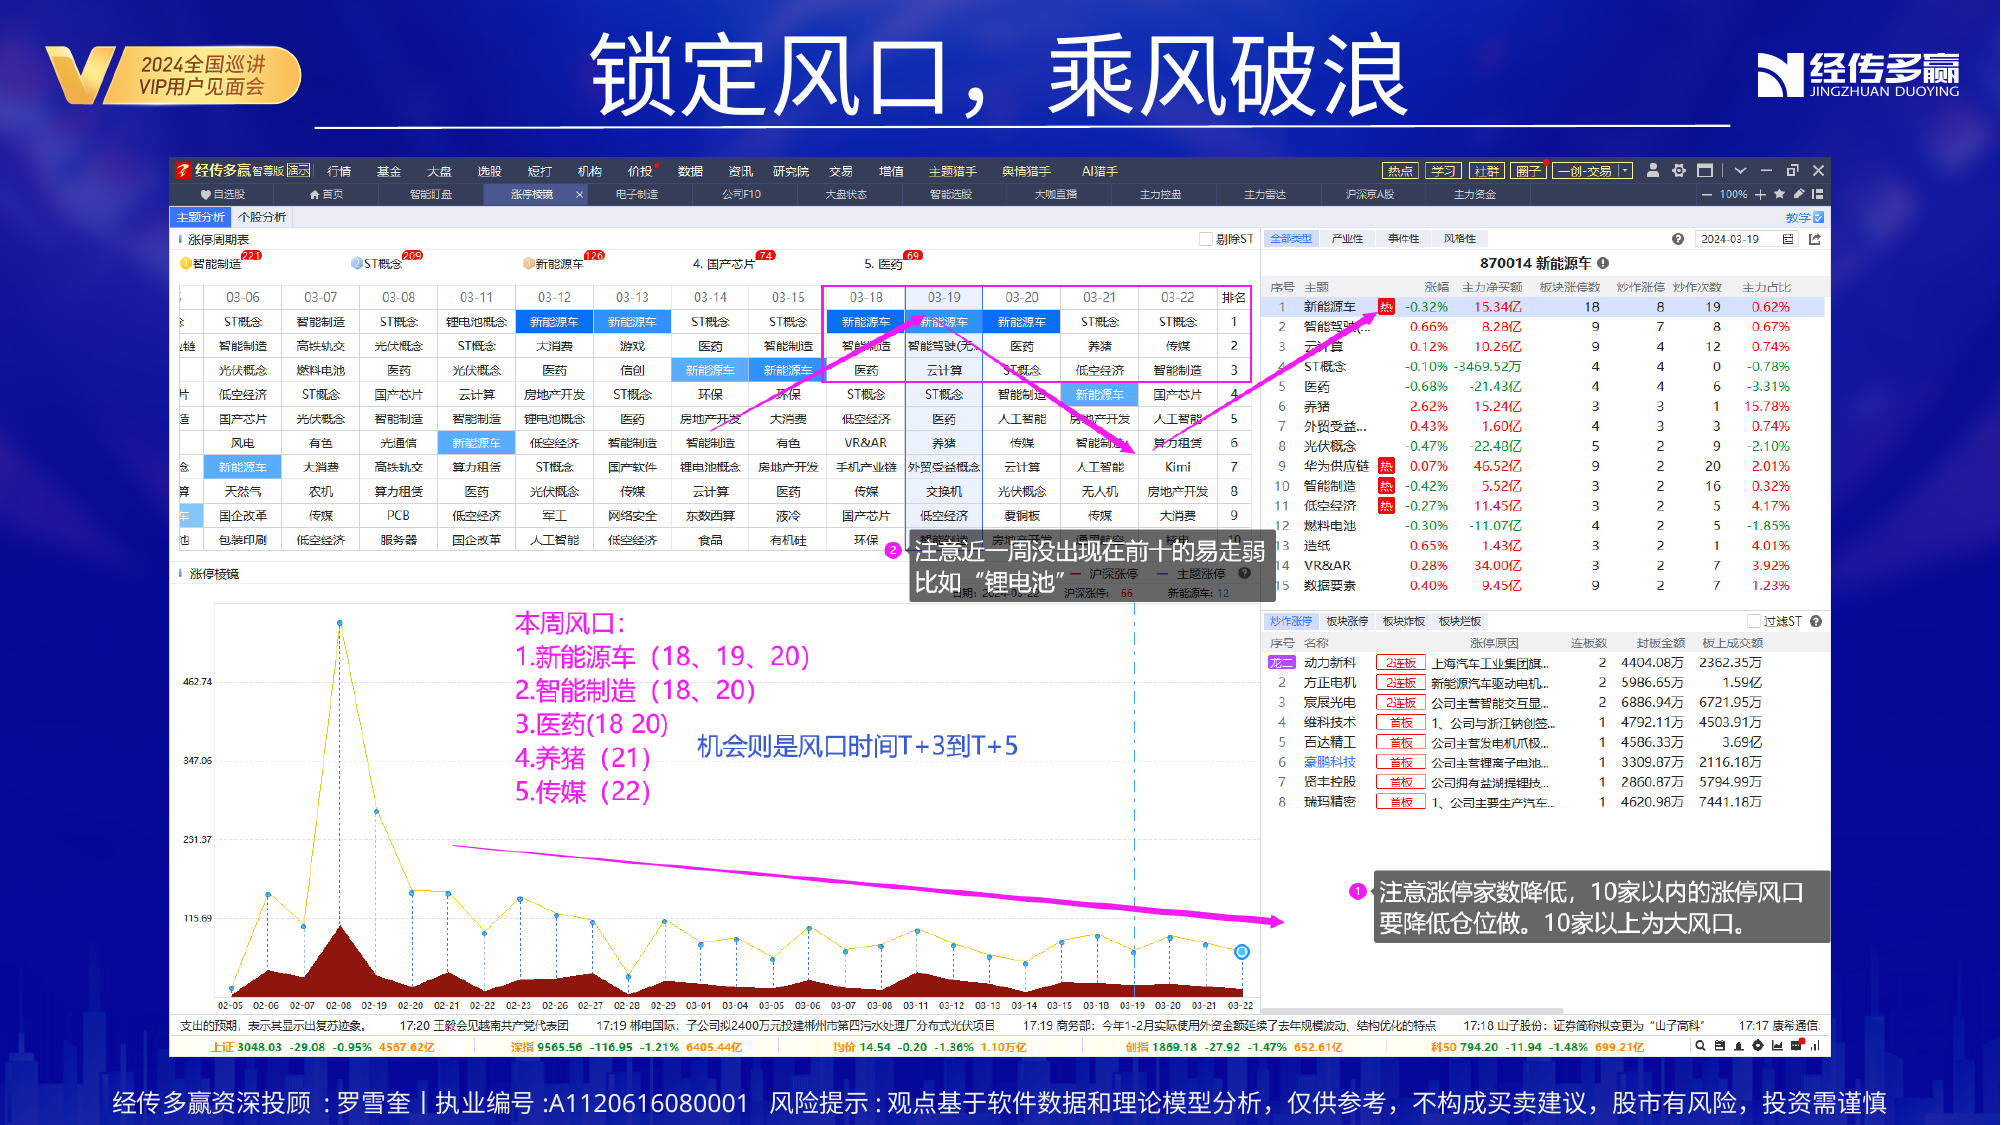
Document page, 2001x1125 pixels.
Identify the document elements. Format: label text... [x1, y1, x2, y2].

picture [0, 0, 2000, 1125]
text_box 锁定风口，乘风破浪 [500, 10, 1500, 136]
